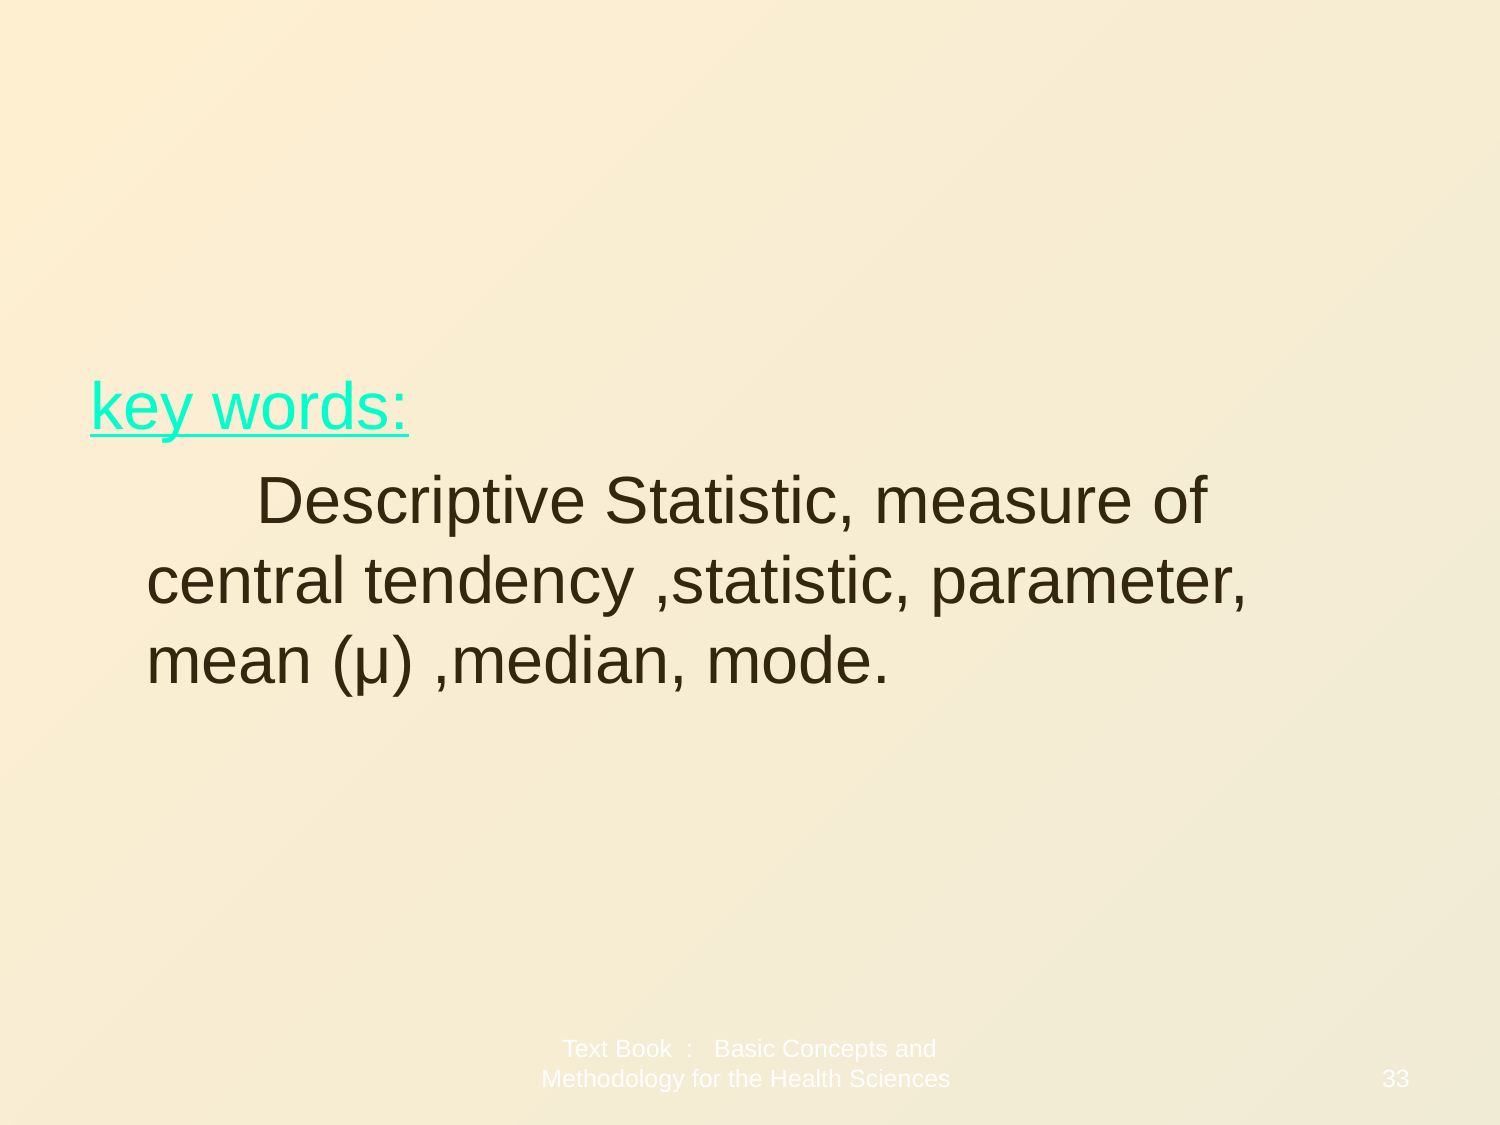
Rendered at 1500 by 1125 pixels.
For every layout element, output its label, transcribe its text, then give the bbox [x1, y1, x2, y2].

slide_number 33 [1074, 1024, 1426, 1101]
list key words: Descriptive Statistic, measure of central tendency ,statistic, parameter, mean (μ) ,median, mode. [74, 262, 1426, 1001]
footer Text Book : Basic Concepts and Methodology for the Health Sciences [512, 1024, 988, 1101]
